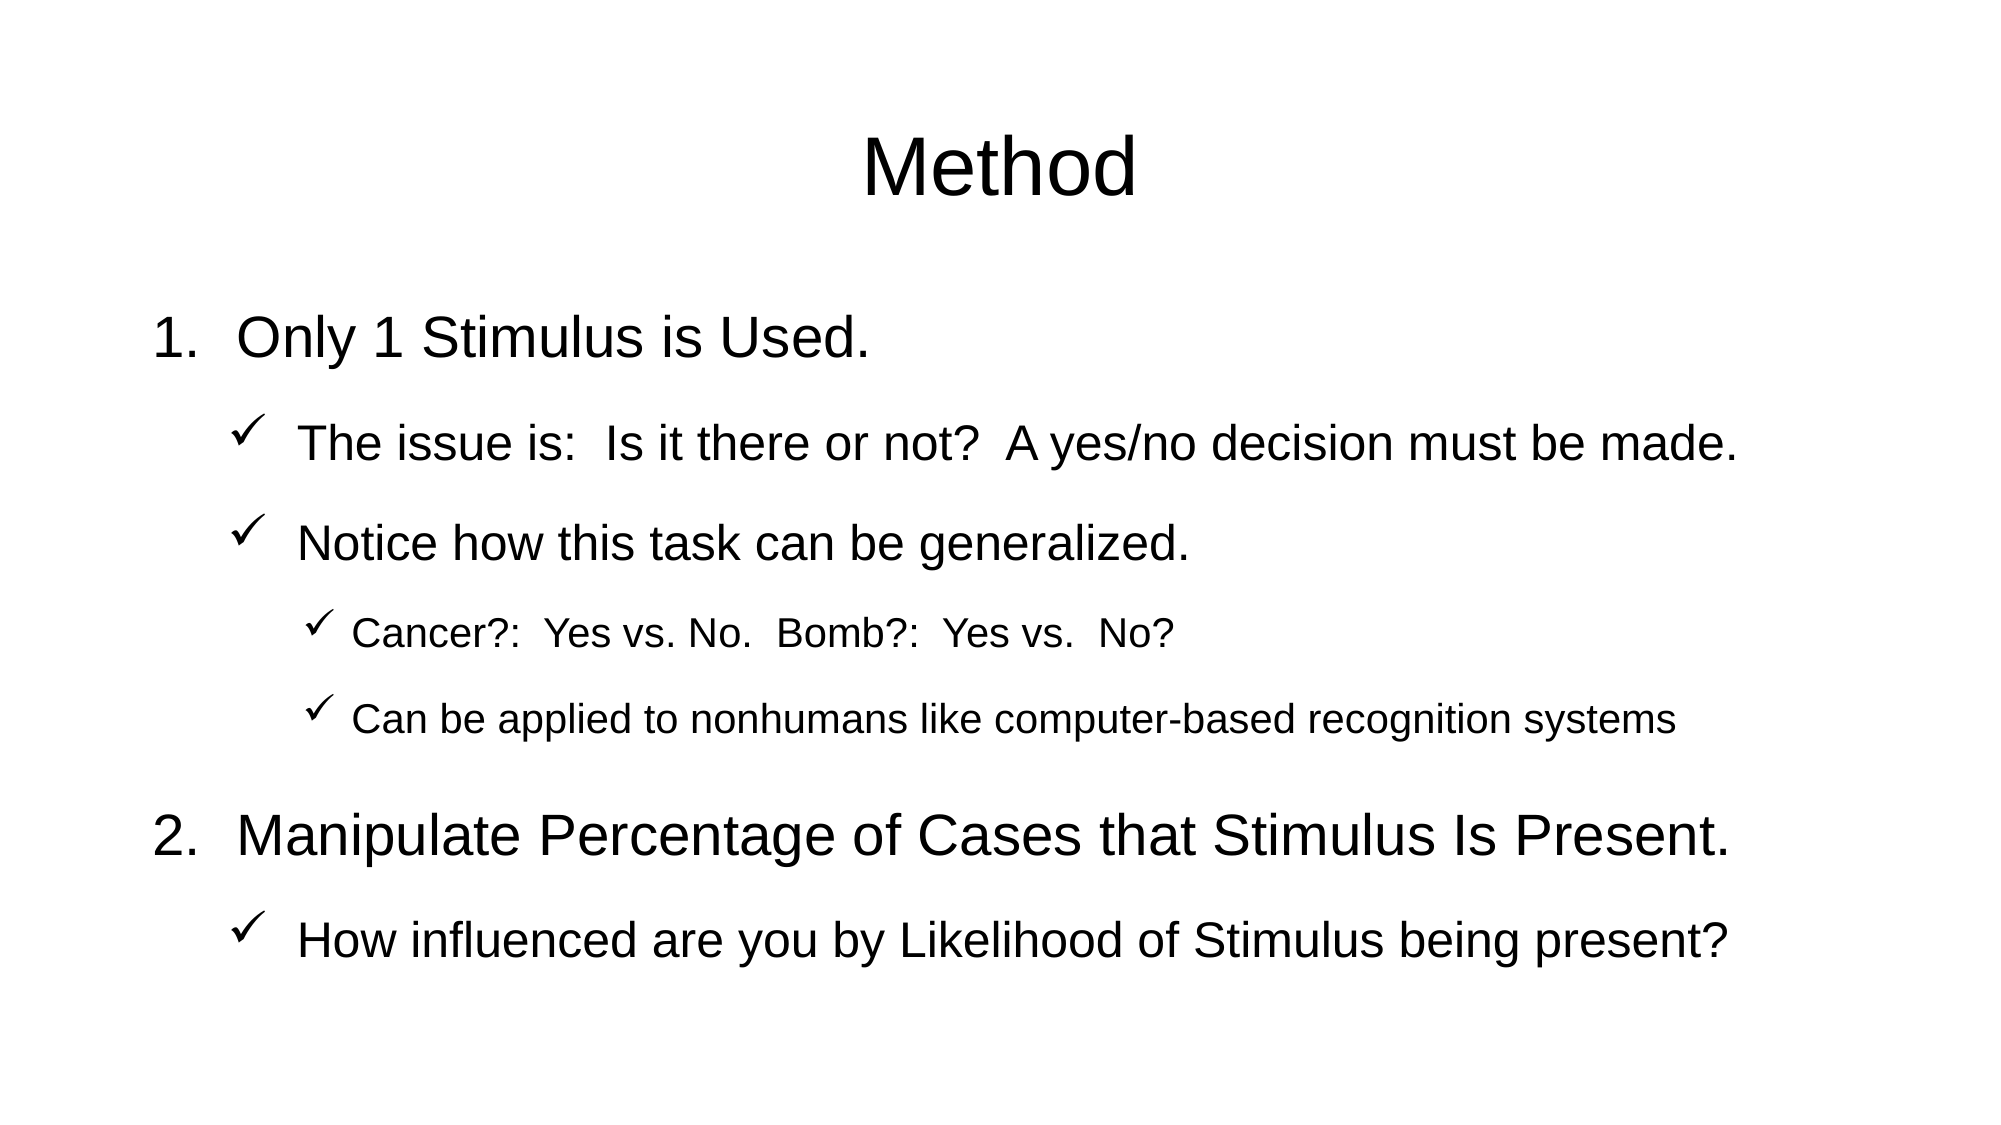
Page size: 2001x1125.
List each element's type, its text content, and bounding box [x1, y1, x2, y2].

title Method [137, 59, 1863, 278]
list Only 1 Stimulus is Used. The issue is: Is it there or not? A yes/no decision must be made. Notice how this task can be generalized. Cancer?: Yes vs. No. Bomb?: Yes vs. No? Can be applied to nonhumans like computer-based recognition systems Manipulate Percentage of Cases that Stimulus Is Present. How influenced are you by Likelihood of Stimulus being present? [137, 299, 1863, 1014]
